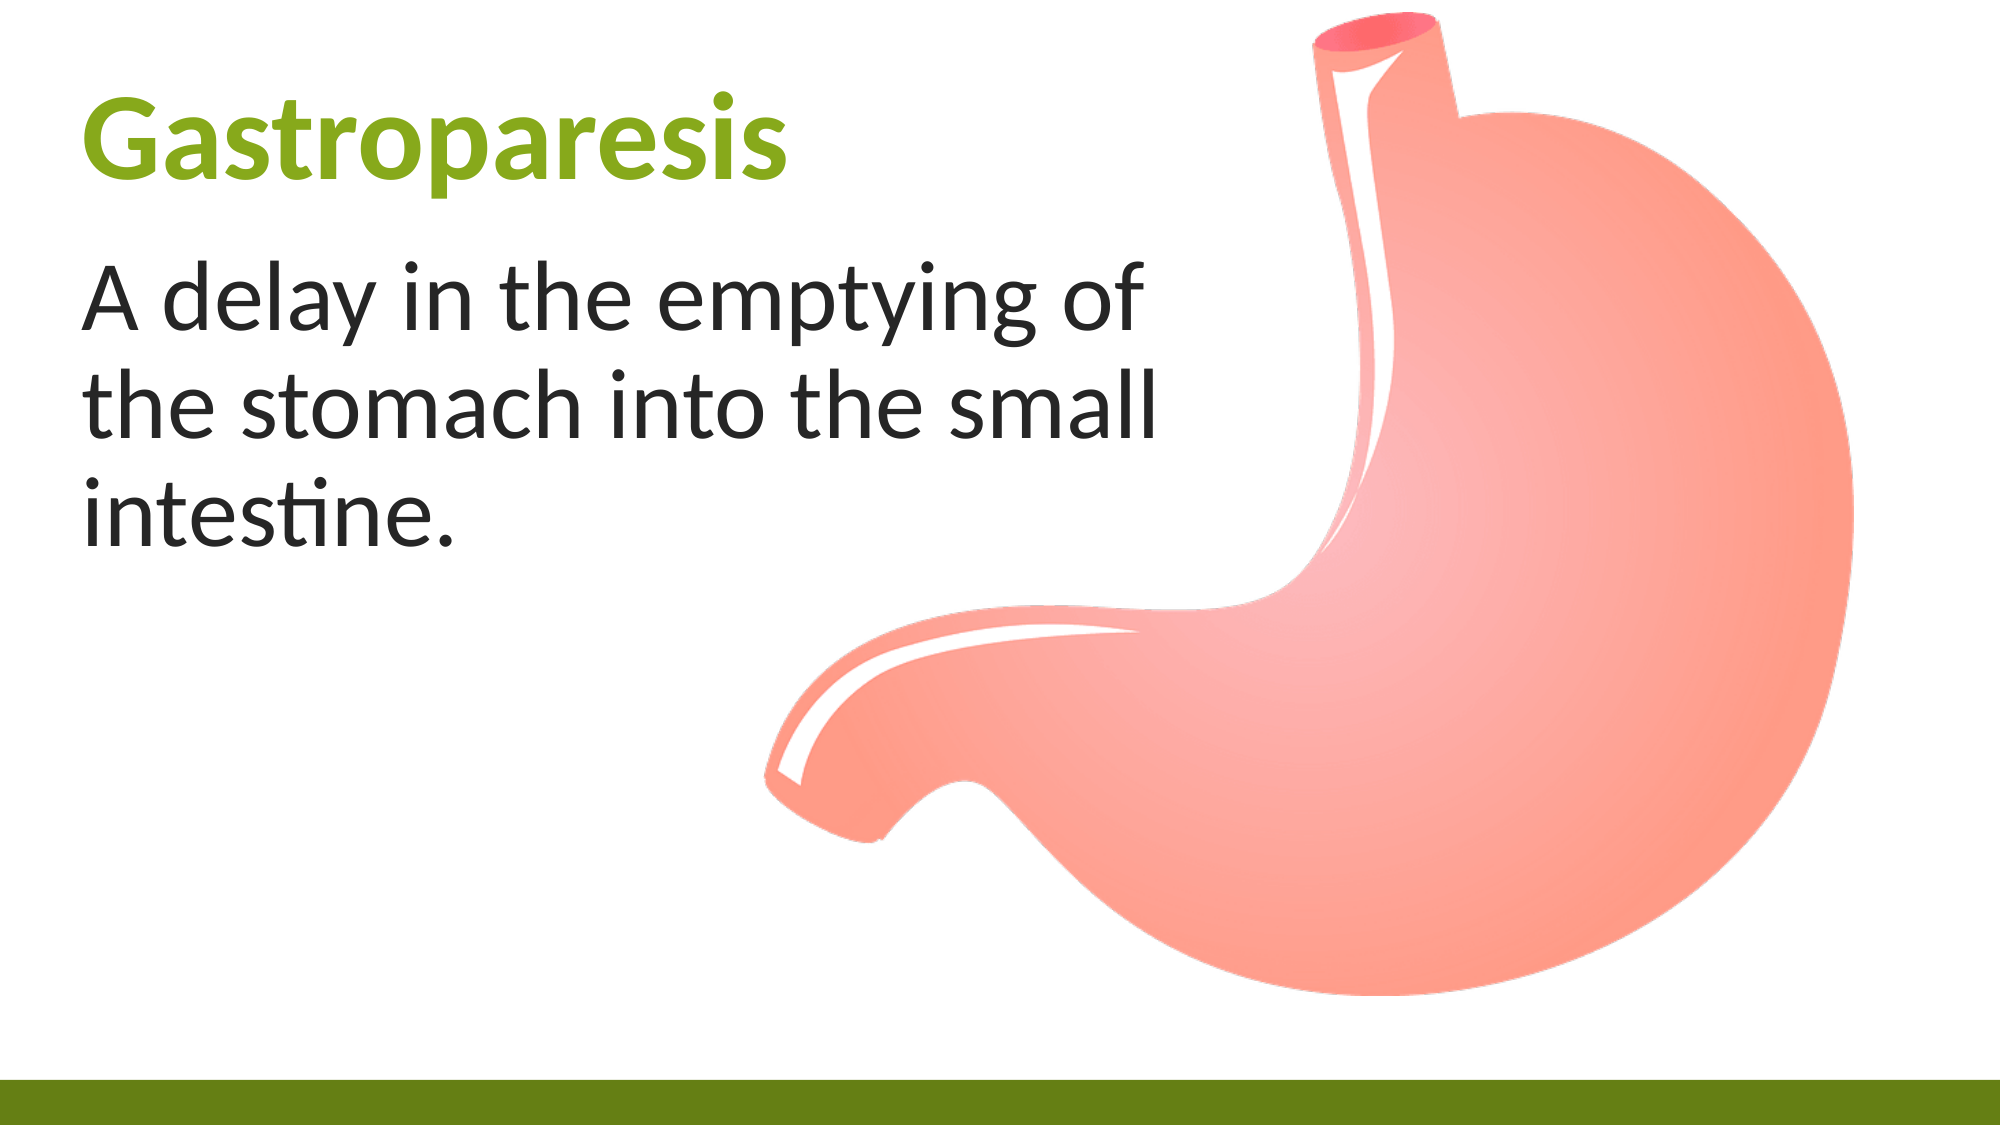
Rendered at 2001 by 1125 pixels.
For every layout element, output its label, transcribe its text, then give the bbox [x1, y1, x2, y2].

picture [763, 12, 1854, 996]
list Gastroparesis A delay in the emptying of the stomach into the small intestine. [66, 63, 763, 831]
